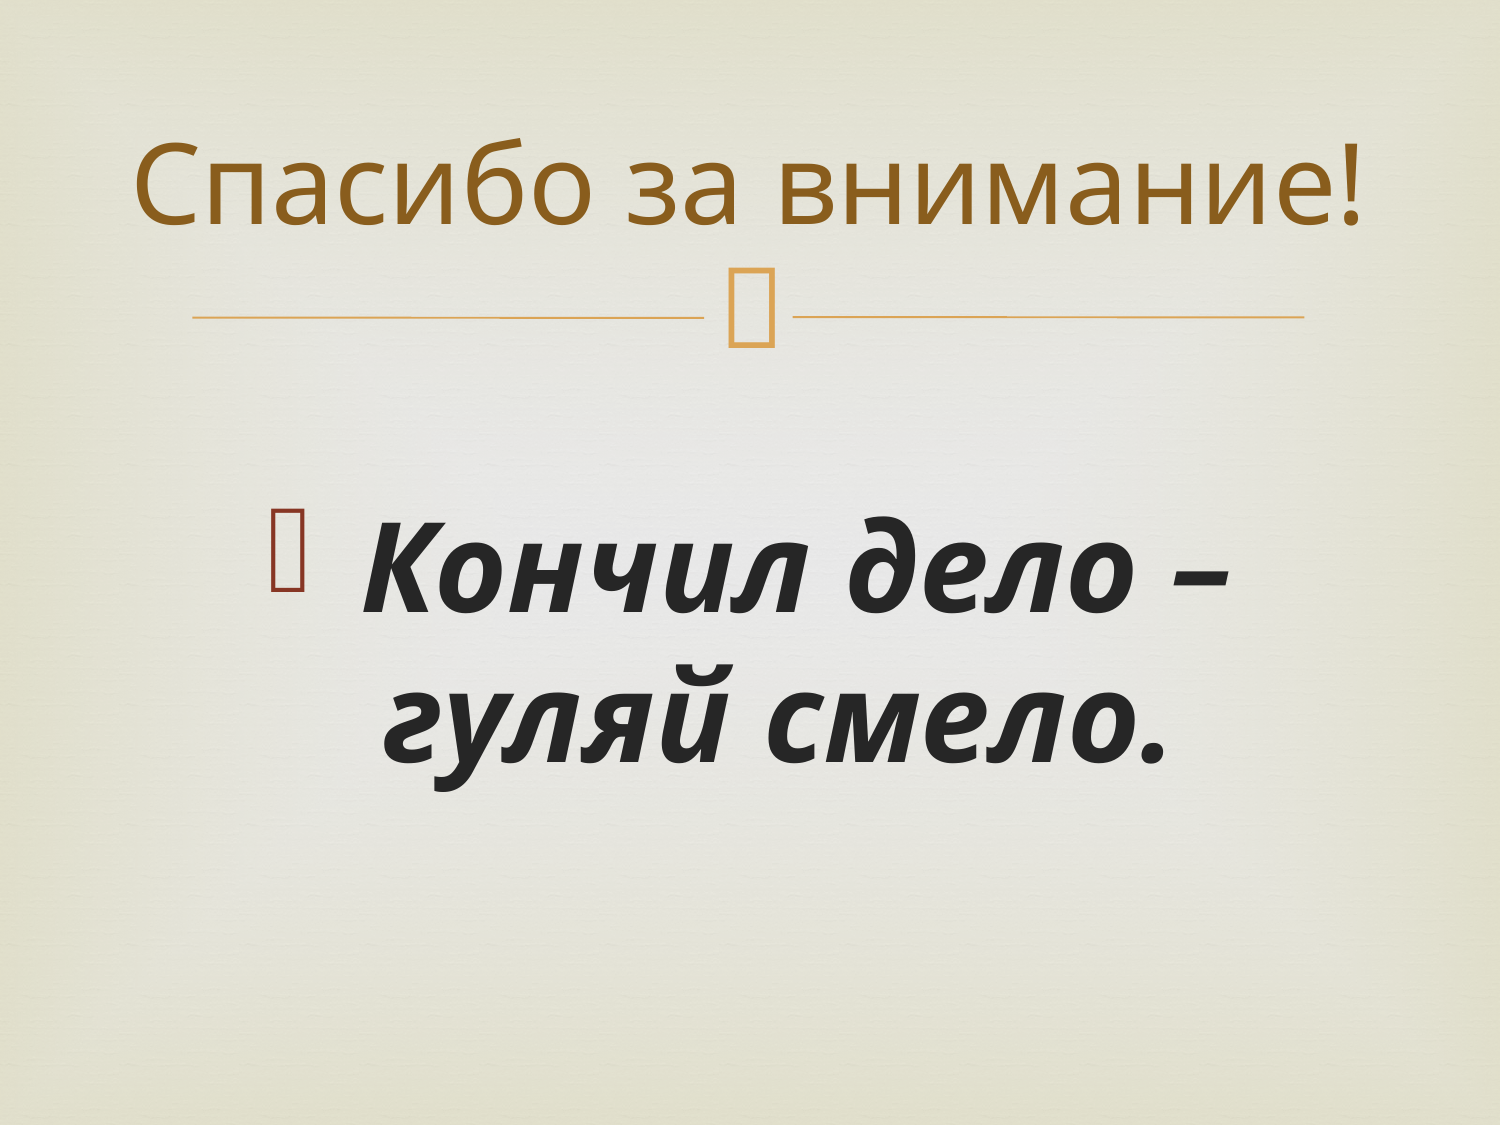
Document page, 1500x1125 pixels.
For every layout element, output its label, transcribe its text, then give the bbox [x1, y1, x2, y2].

list Кончил дело – гуляй смело. [114, 479, 1386, 1071]
title Спасибо за внимание! [112, 93, 1386, 267]
